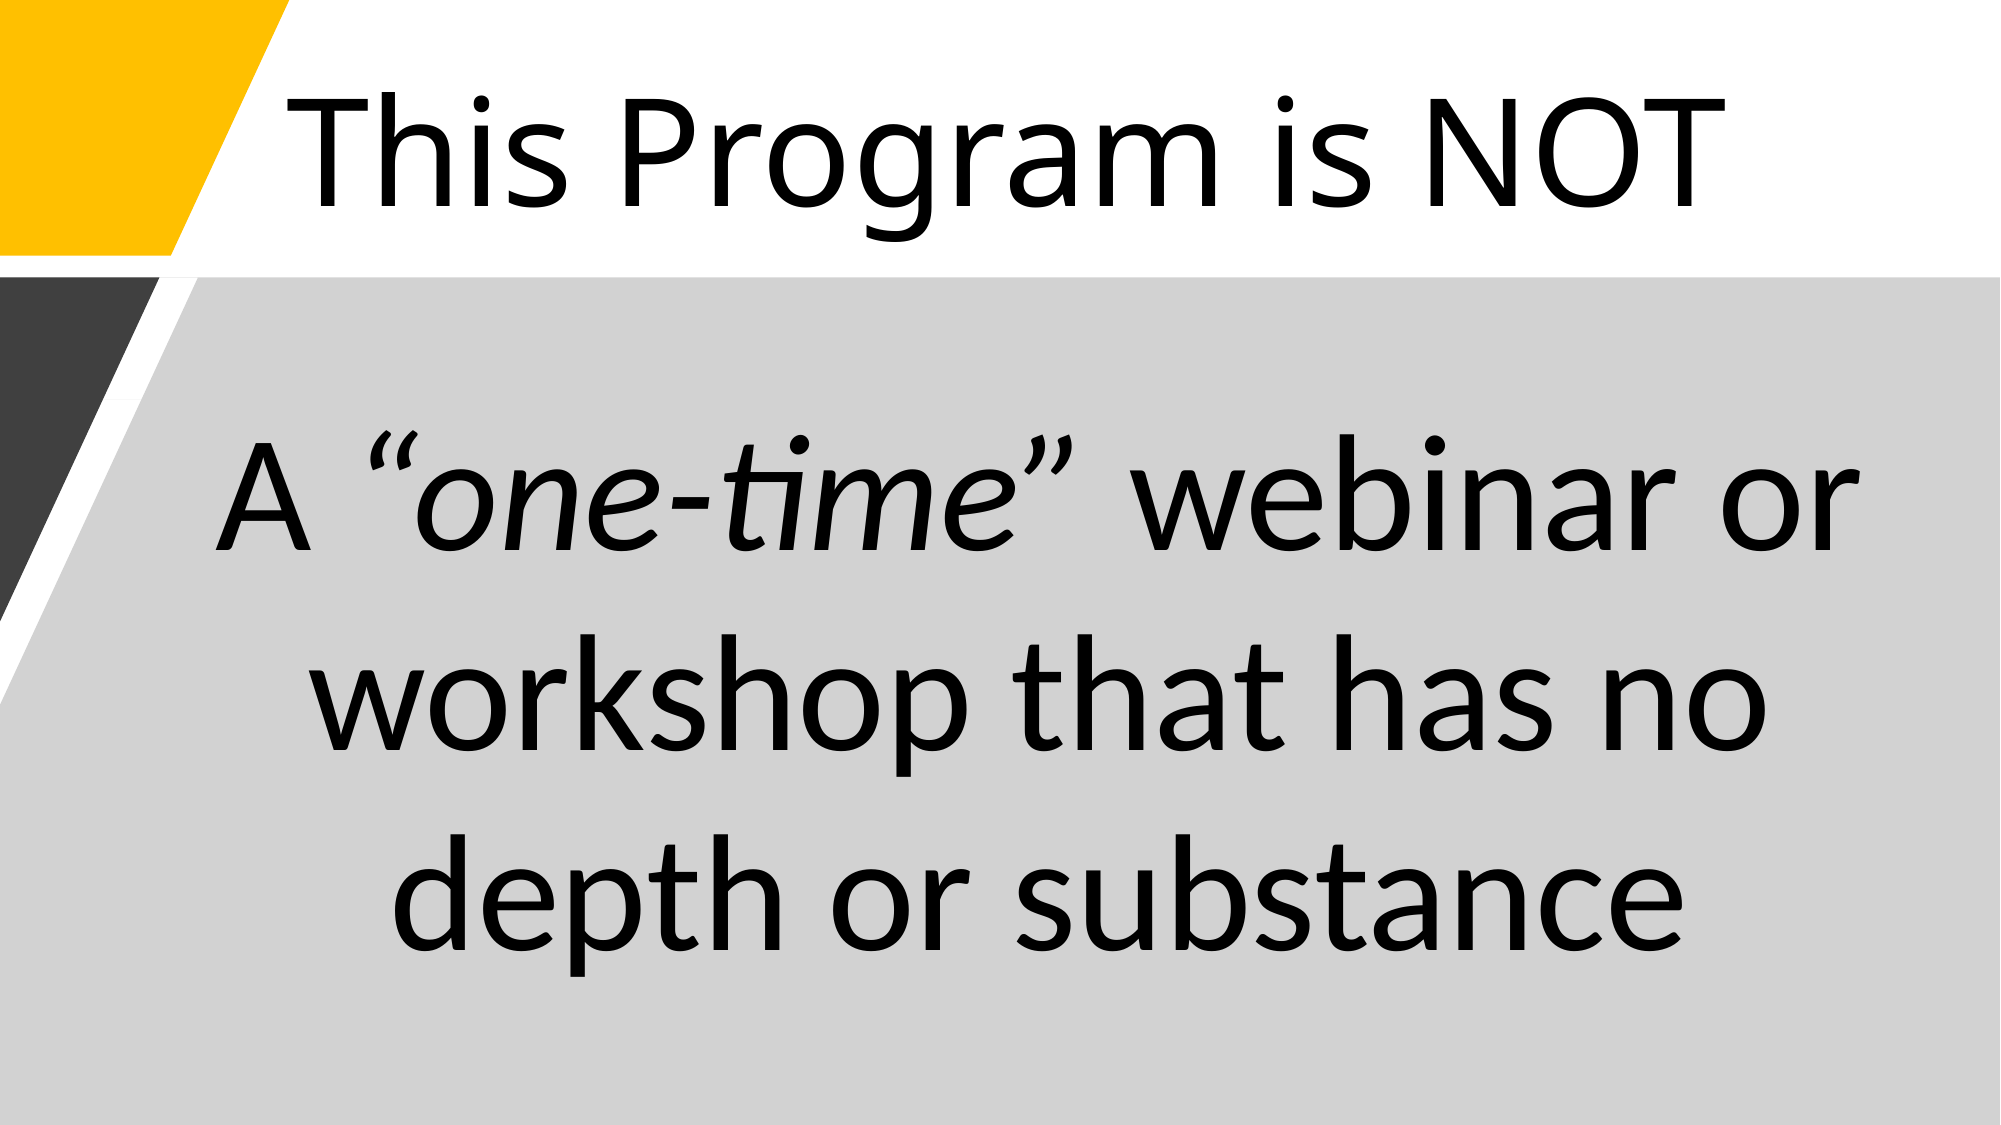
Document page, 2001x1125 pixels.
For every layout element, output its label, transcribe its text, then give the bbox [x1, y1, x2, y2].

text_box [0, 276, 2000, 1125]
text_box [0, 276, 162, 622]
text_box [0, 0, 291, 257]
text_box A “one-time” webinar or workshop that has no depth or substance [176, 376, 1902, 991]
title This Program is NOT [271, 60, 1808, 255]
